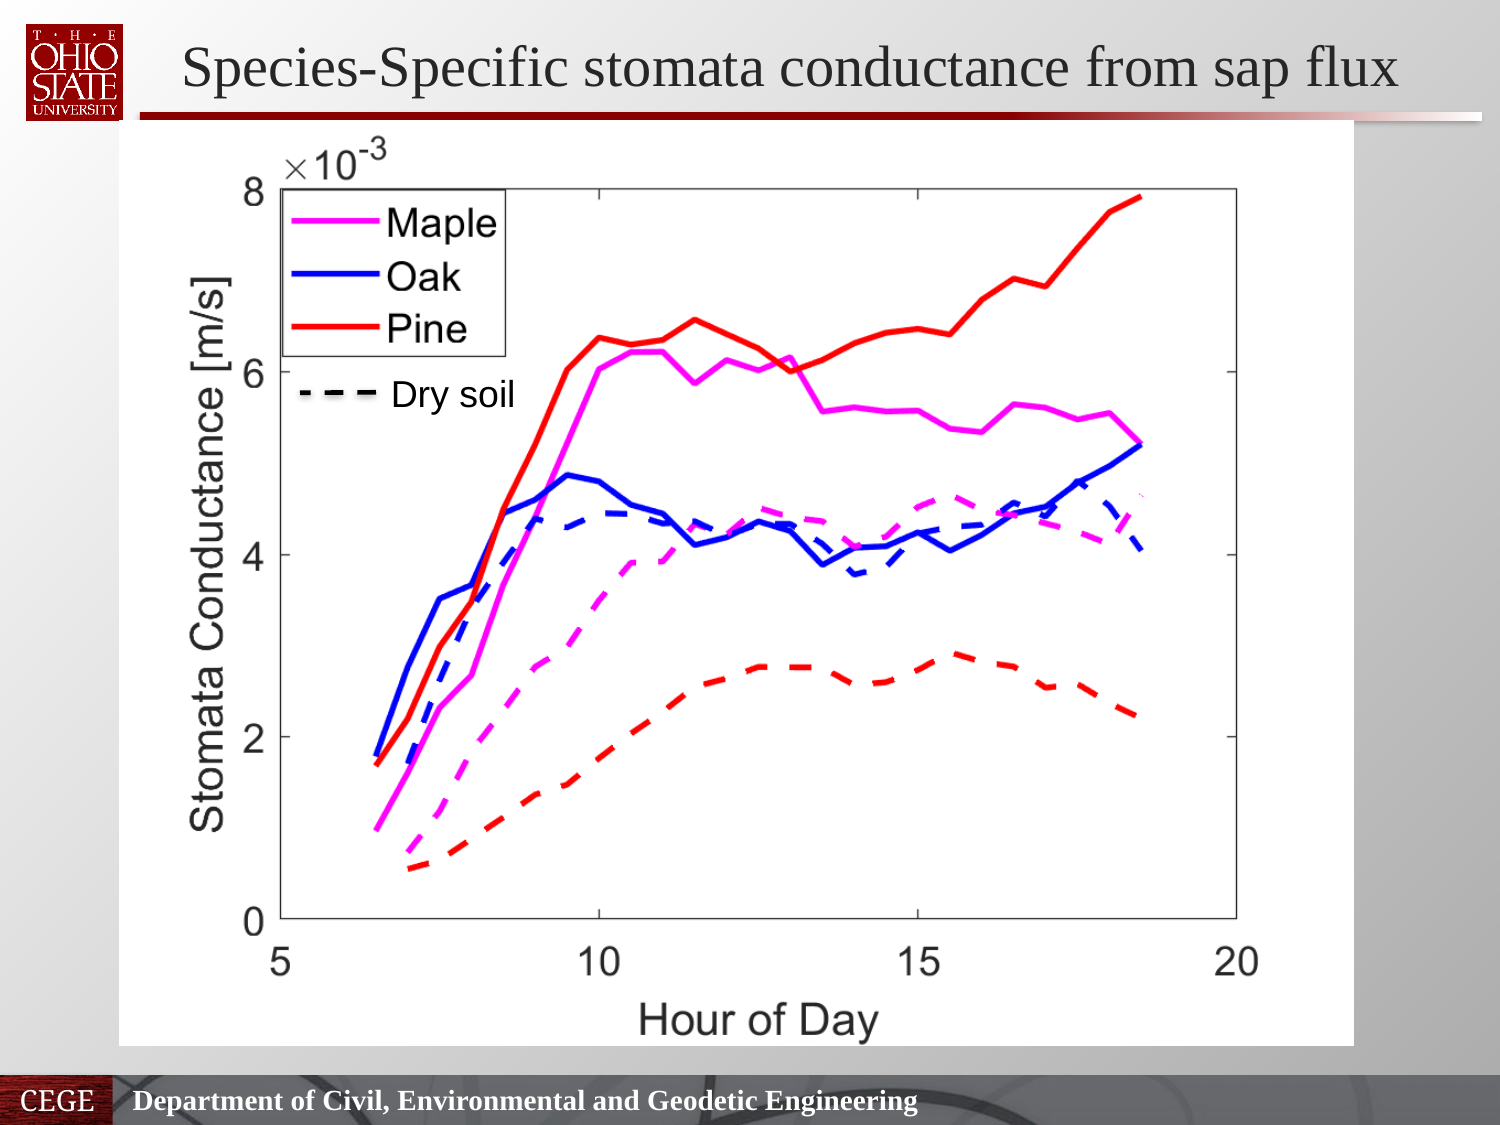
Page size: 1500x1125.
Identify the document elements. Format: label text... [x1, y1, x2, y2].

picture [0, 1075, 1500, 1125]
title Species-Specific stomata conductance from sap flux [166, 12, 1500, 115]
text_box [119, 120, 1354, 1046]
picture [26, 24, 123, 121]
